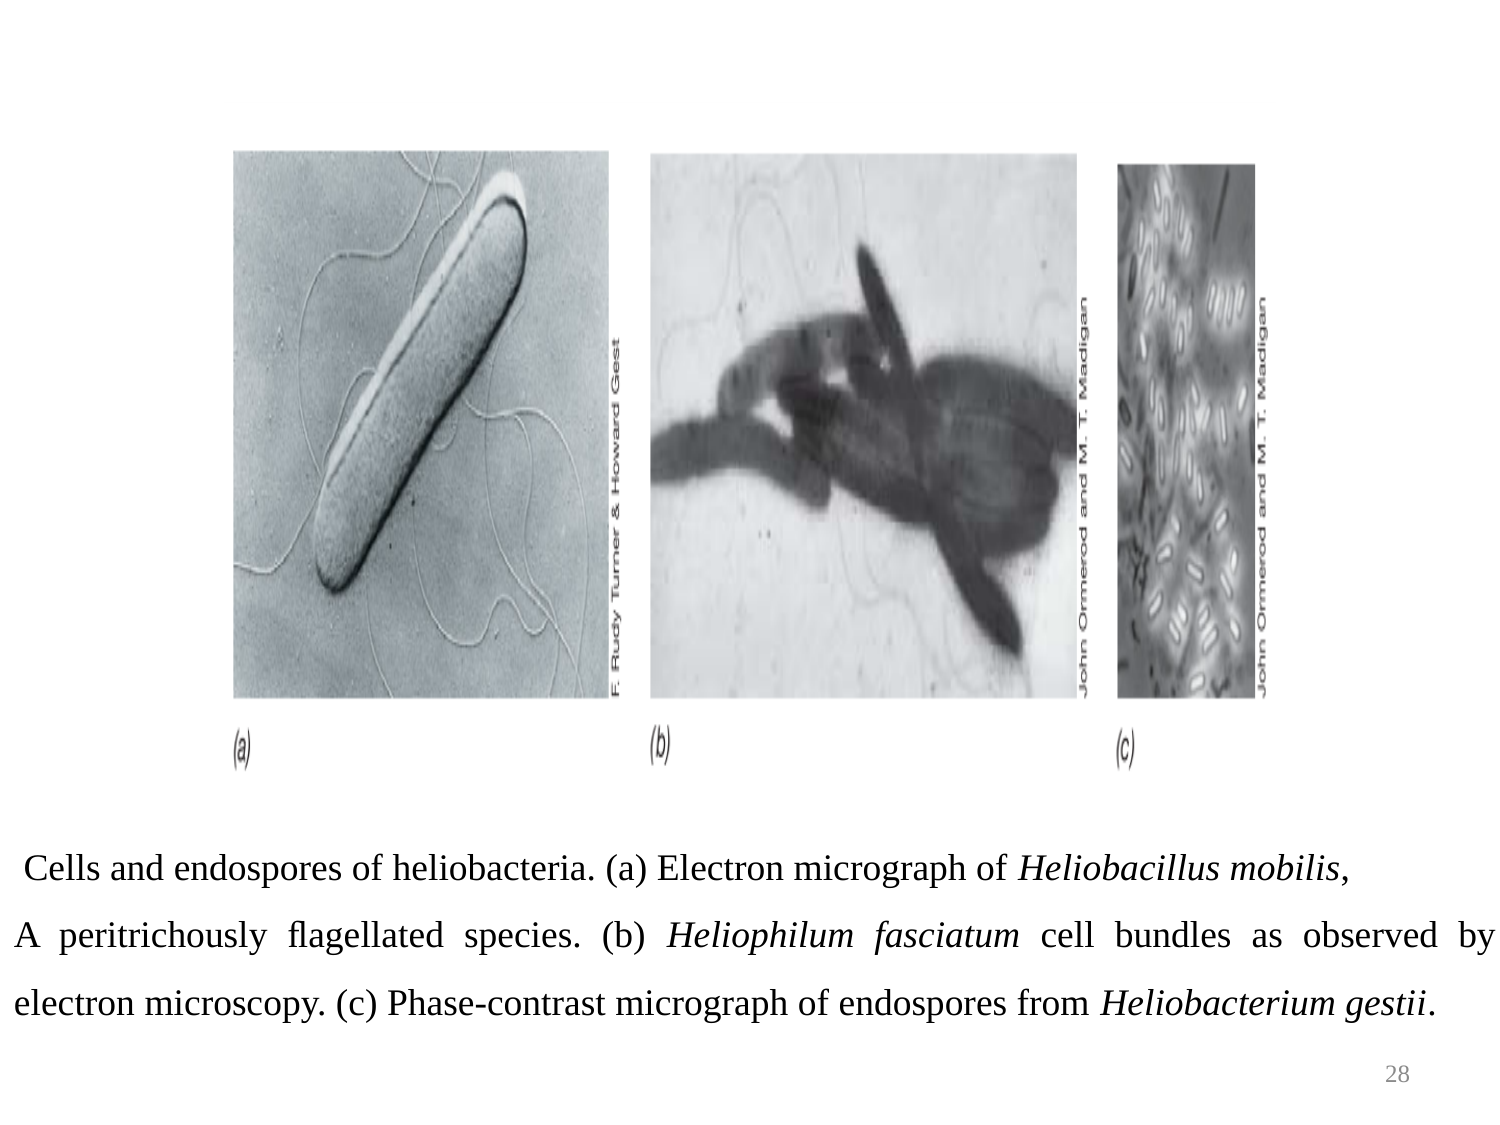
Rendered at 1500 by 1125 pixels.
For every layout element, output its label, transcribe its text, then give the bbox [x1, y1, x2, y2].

picture [224, 101, 1276, 789]
text_box Cells and endospores of heliobacteria. (a) Electron micrograph of Heliobacillus mobilis, A peritrichously ﬂagellated species. (b) Heliophilum fasciatum cell bundles as observed by electron microscopy. (c) Phase-contrast micrograph of endospores from Heliobacterium gestii. [0, 813, 1500, 1031]
slide_number 28 [1074, 1042, 1425, 1103]
